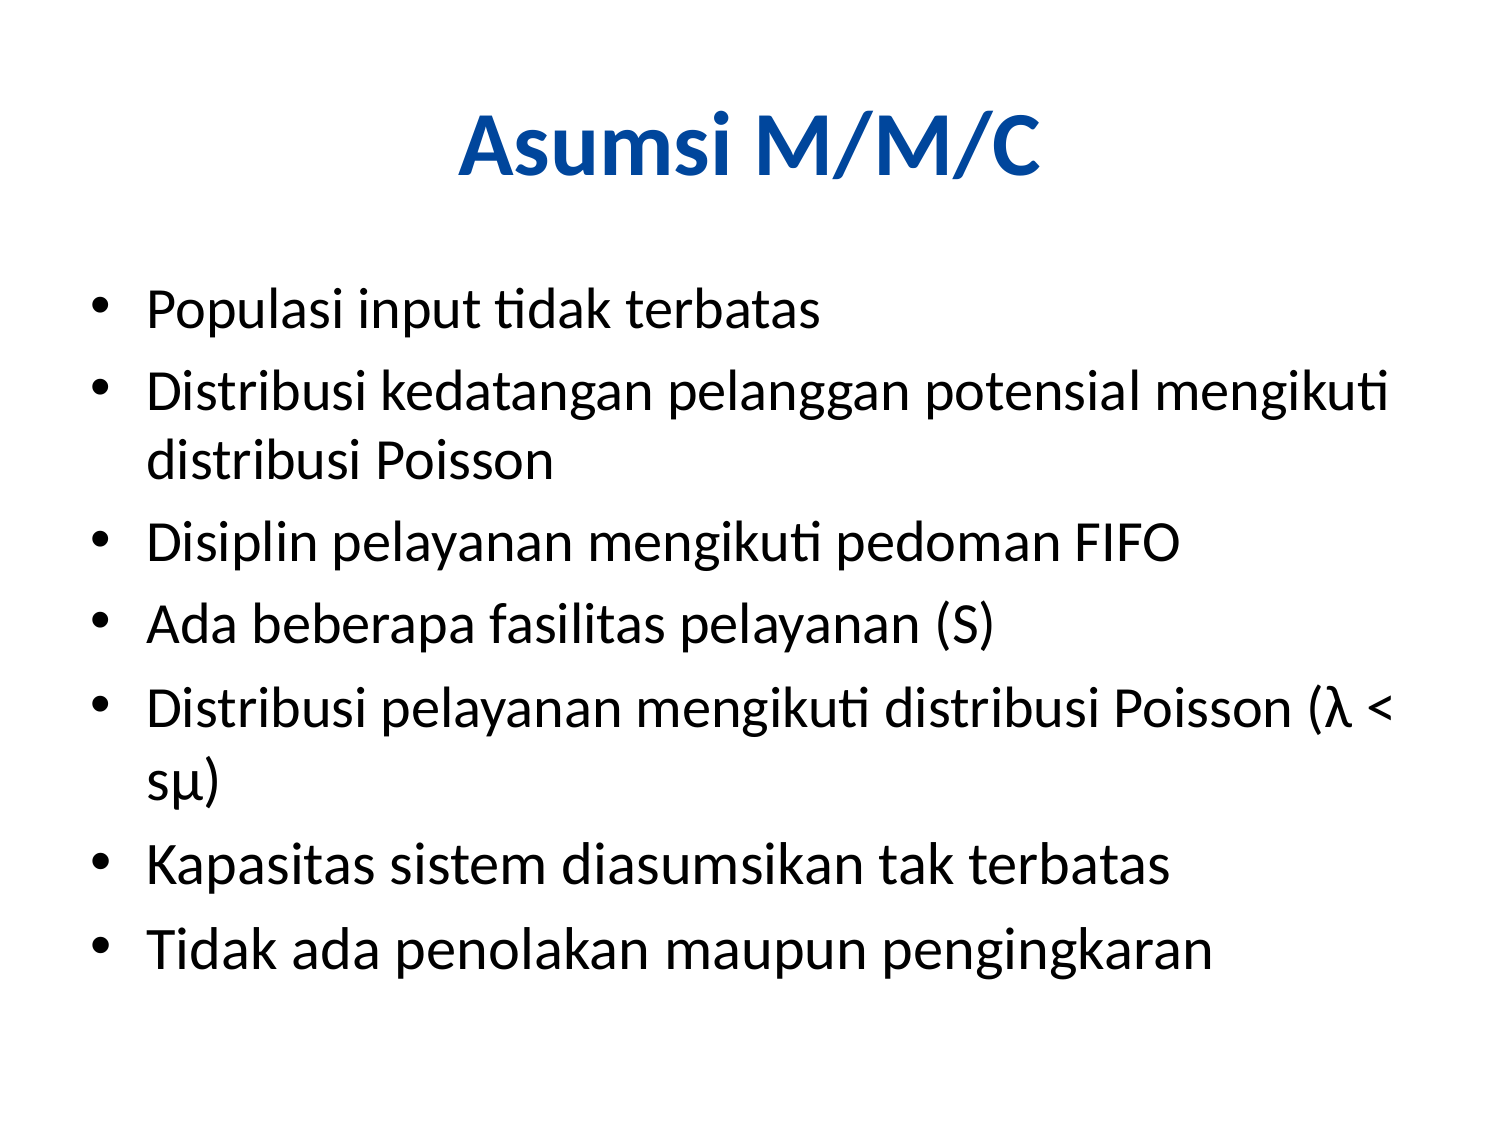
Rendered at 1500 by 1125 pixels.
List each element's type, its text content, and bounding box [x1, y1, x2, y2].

list Populasi input tidak terbatas Distribusi kedatangan pelanggan potensial mengikuti distribusi Poisson Disiplin pelayanan mengikuti pedoman FIFO Ada beberapa fasilitas pelayanan (S) Distribusi pelayanan mengikuti distribusi Poisson (λ < sμ) Kapasitas sistem diasumsikan tak terbatas Tidak ada penolakan maupun pengingkaran [75, 262, 1425, 1005]
title Asumsi M/M/C [75, 45, 1425, 233]
